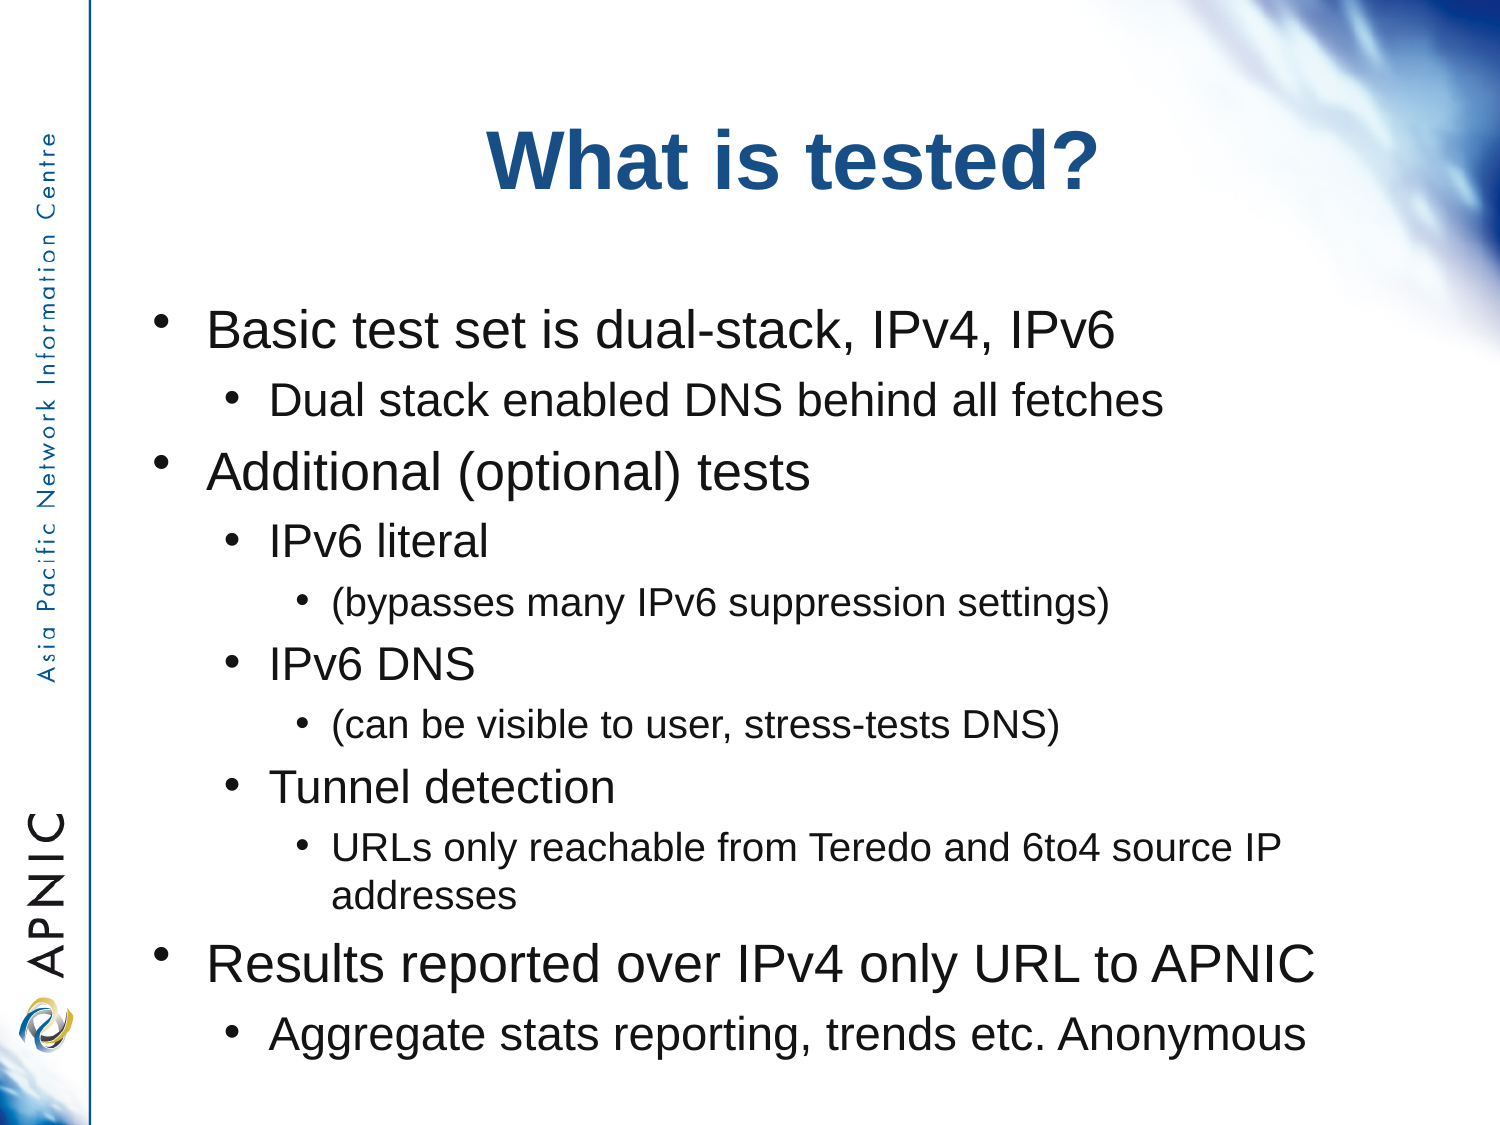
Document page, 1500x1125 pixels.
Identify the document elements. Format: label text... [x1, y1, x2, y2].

title What is tested? [137, 62, 1451, 251]
picture [0, 0, 1500, 1125]
list Basic test set is dual-stack, IPv4, IPv6 Dual stack enabled DNS behind all fetches Additional (optional) tests IPv6 literal (bypasses many IPv6 suppression settings) IPv6 DNS (can be visible to user, stress-tests DNS) Tunnel detection URLs only reachable from Teredo and 6to4 source IP addresses Results reported over IPv4 only URL to APNIC Aggregate stats reporting, trends etc. Anonymous [137, 287, 1451, 1076]
